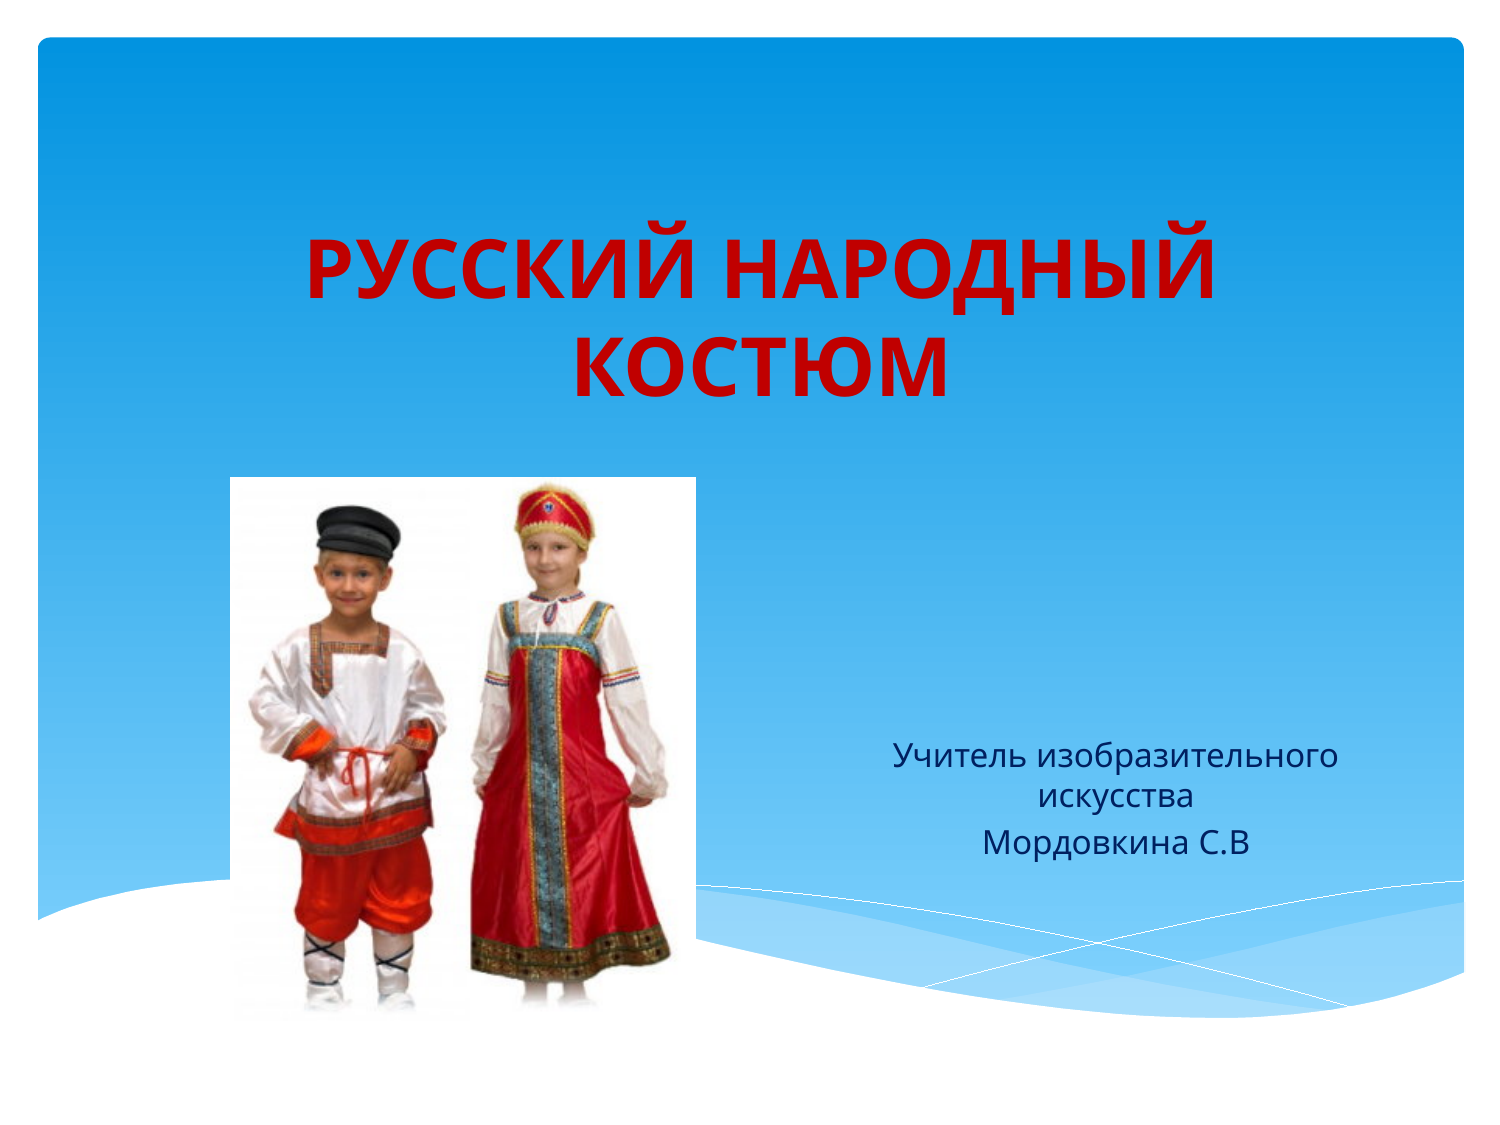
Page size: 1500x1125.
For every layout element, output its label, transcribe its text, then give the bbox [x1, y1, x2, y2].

picture [229, 477, 696, 1021]
subtitle Учитель изобразительного искусства Мордовкина С.В [797, 633, 1436, 870]
title РУССКИЙ НАРОДНЫЙ КОСТЮМ [123, 208, 1399, 421]
